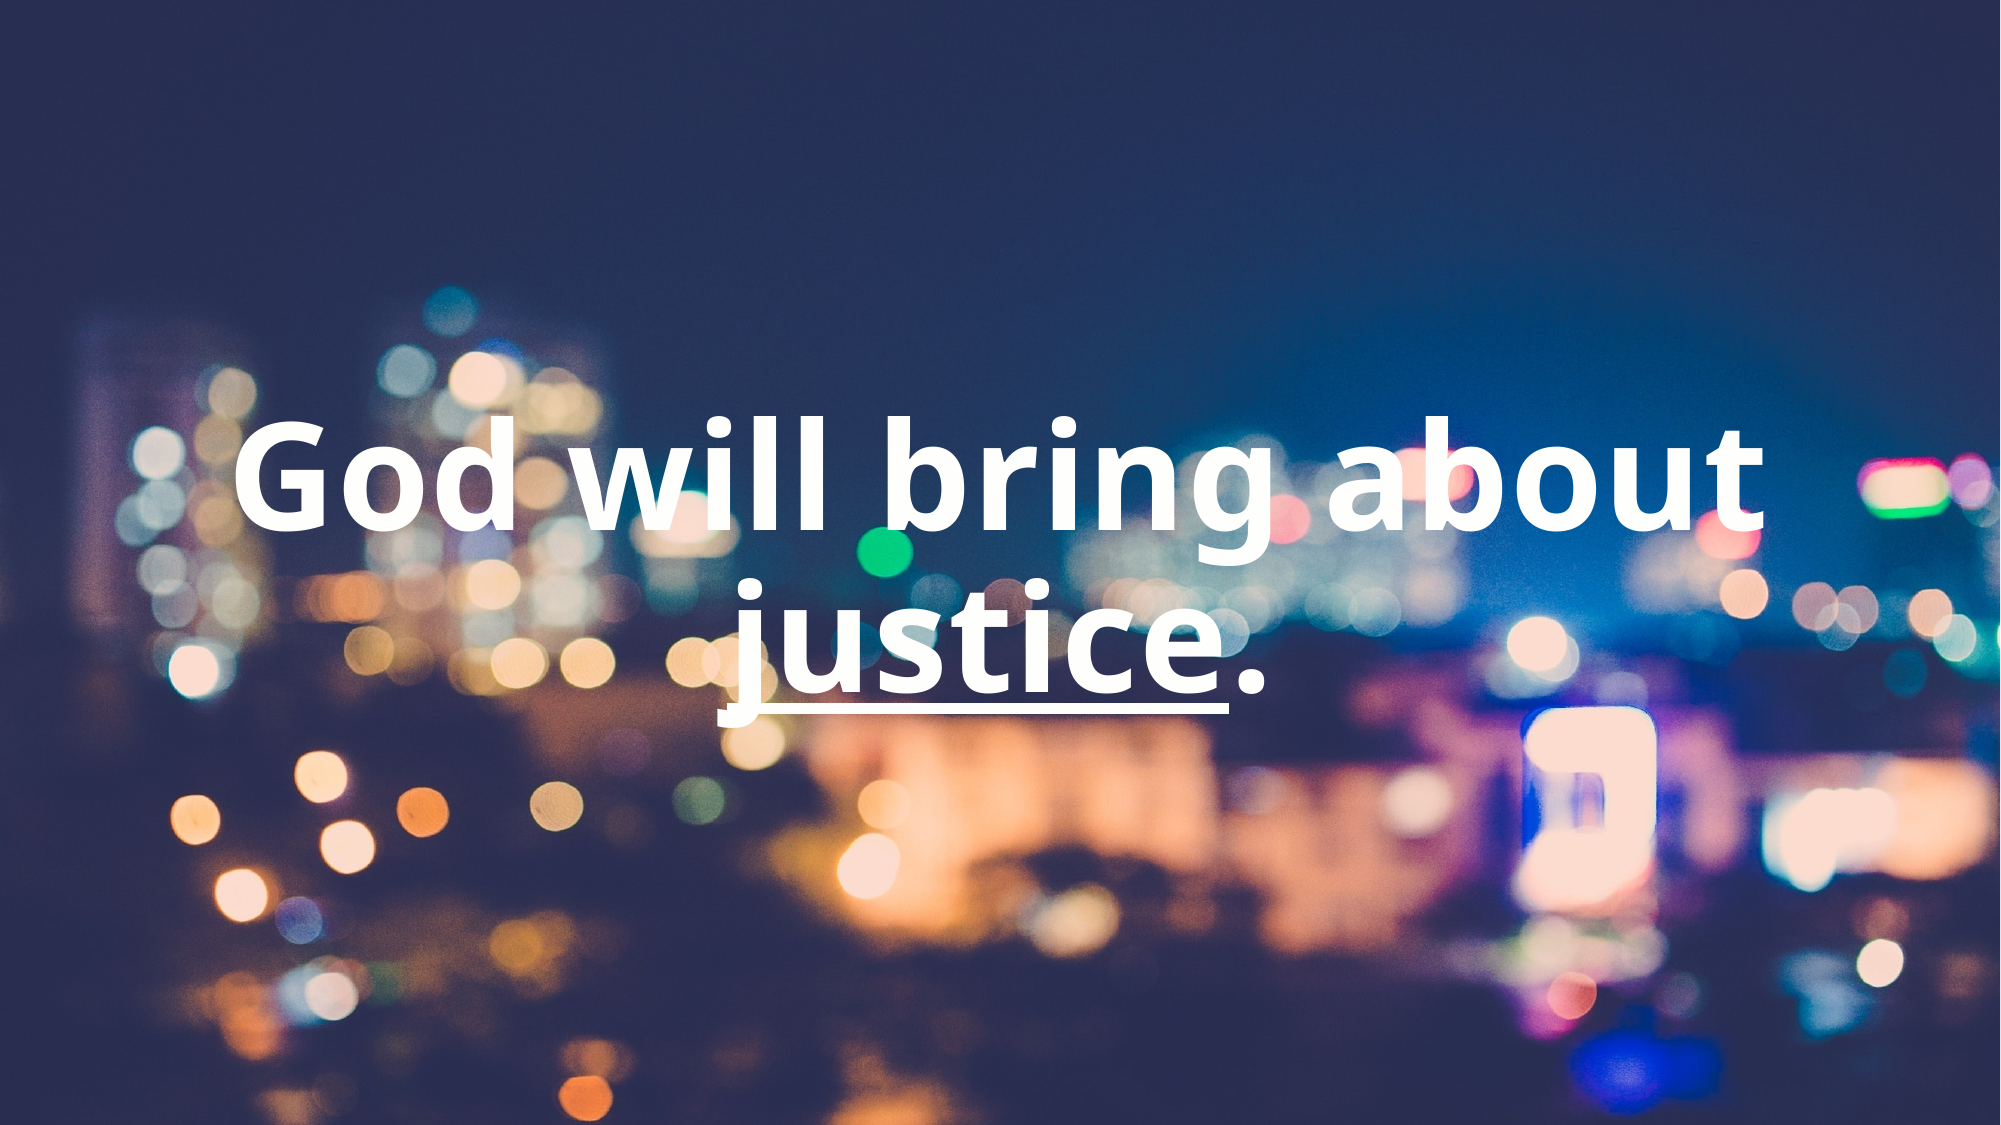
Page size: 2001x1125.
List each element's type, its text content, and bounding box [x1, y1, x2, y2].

picture [0, 0, 2001, 1125]
title God will bring about justice. [137, 328, 1863, 797]
